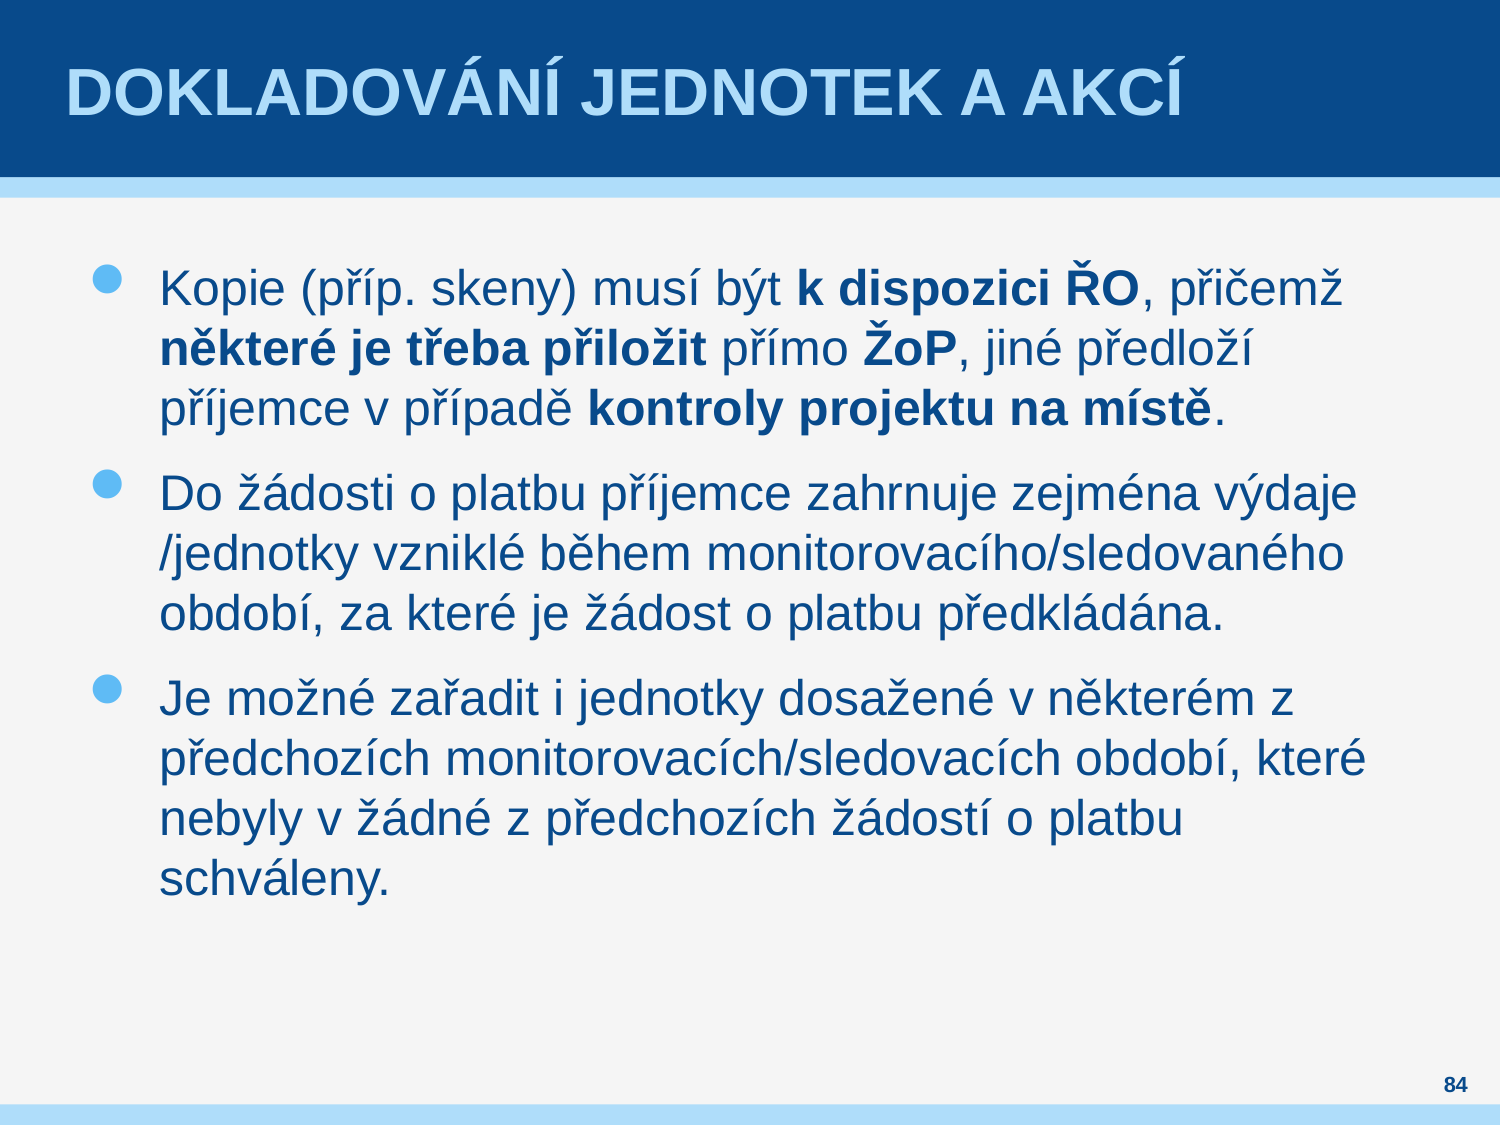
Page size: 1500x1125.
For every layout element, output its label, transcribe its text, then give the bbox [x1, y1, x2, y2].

list Kopie (příp. skeny) musí být k dispozici ŘO, přičemž některé je třeba přiložit přímo ŽoP, jiné předloží příjemce v případě kontroly projektu na místě. Do žádosti o platbu příjemce zahrnuje zejména výdaje /jednotky vzniklé během monitorovacího/sledovaného období, za které je žádost o platbu předkládána. Je možné zařadit i jednotky dosažené v některém z předchozích monitorovacích/sledovacích období, které nebyly v žádné z předchozích žádostí o platbu schváleny. [88, 255, 1412, 964]
slide_number 84 [1417, 1068, 1495, 1099]
title Dokladování Jednotek a akcí [59, 0, 1441, 178]
